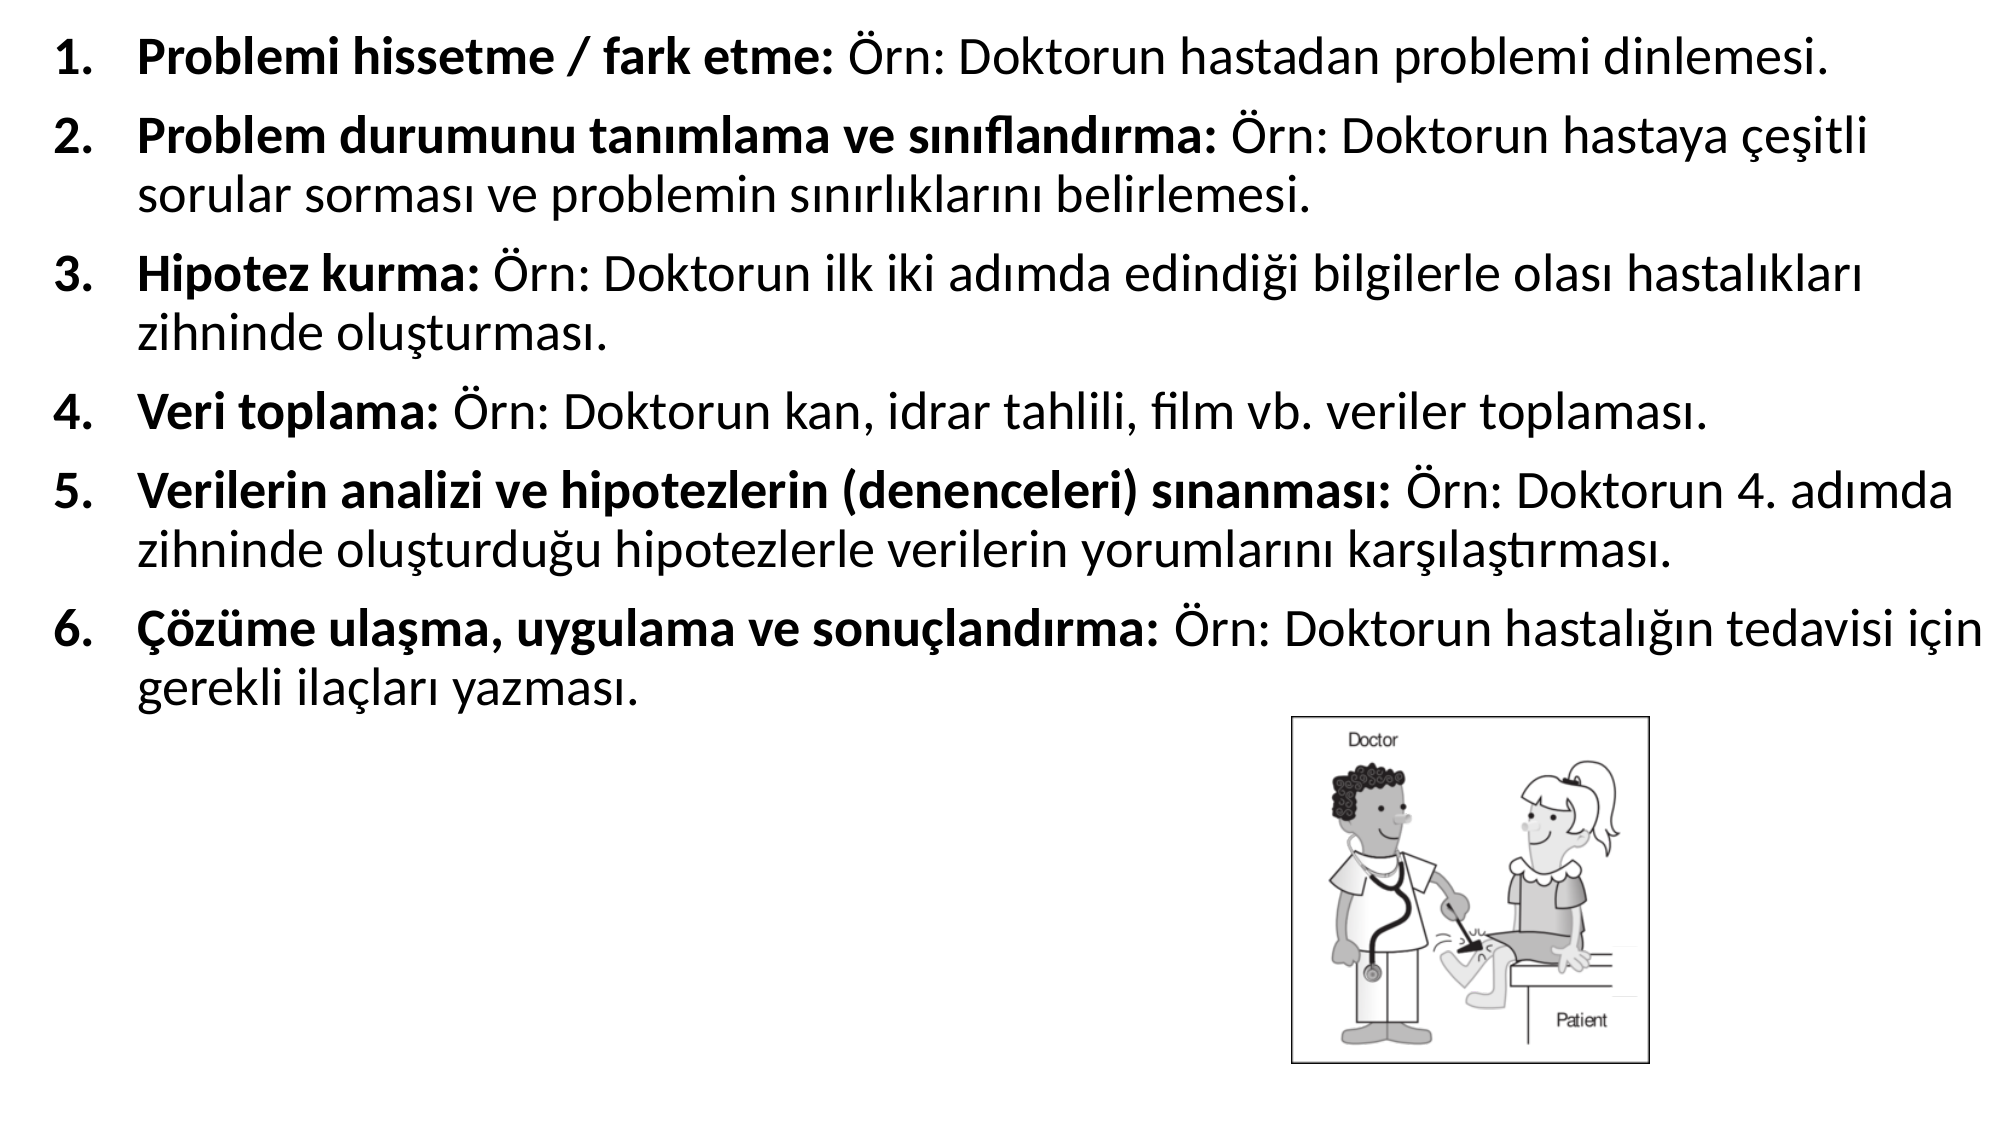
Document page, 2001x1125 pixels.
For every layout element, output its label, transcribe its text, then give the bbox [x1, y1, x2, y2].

list Problemi hissetme / fark etme: Örn: Doktorun hastadan problemi dinlemesi. Problem durumunu tanımlama ve sınıflandırma: Örn: Doktorun hastaya çeşitli sorular sorması ve problemin sınırlıklarını belirlemesi. Hipotez kurma: Örn: Doktorun ilk iki adımda edindiği bilgilerle olası hastalıkları zihninde oluşturması. Veri toplama: Örn: Doktorun kan, idrar tahlili, film vb. veriler toplaması. Verilerin analizi ve hipotezlerin (denenceleri) sınanması: Örn: Doktorun 4. adımda zihninde oluşturduğu hipotezlerle verilerin yorumlarını karşılaştırması. Çözüme ulaşma, uygulama ve sonuçlandırma: Örn: Doktorun hastalığın tedavisi için gerekli ilaçları yazması. [38, 20, 2000, 1125]
picture [1291, 716, 1650, 1064]
